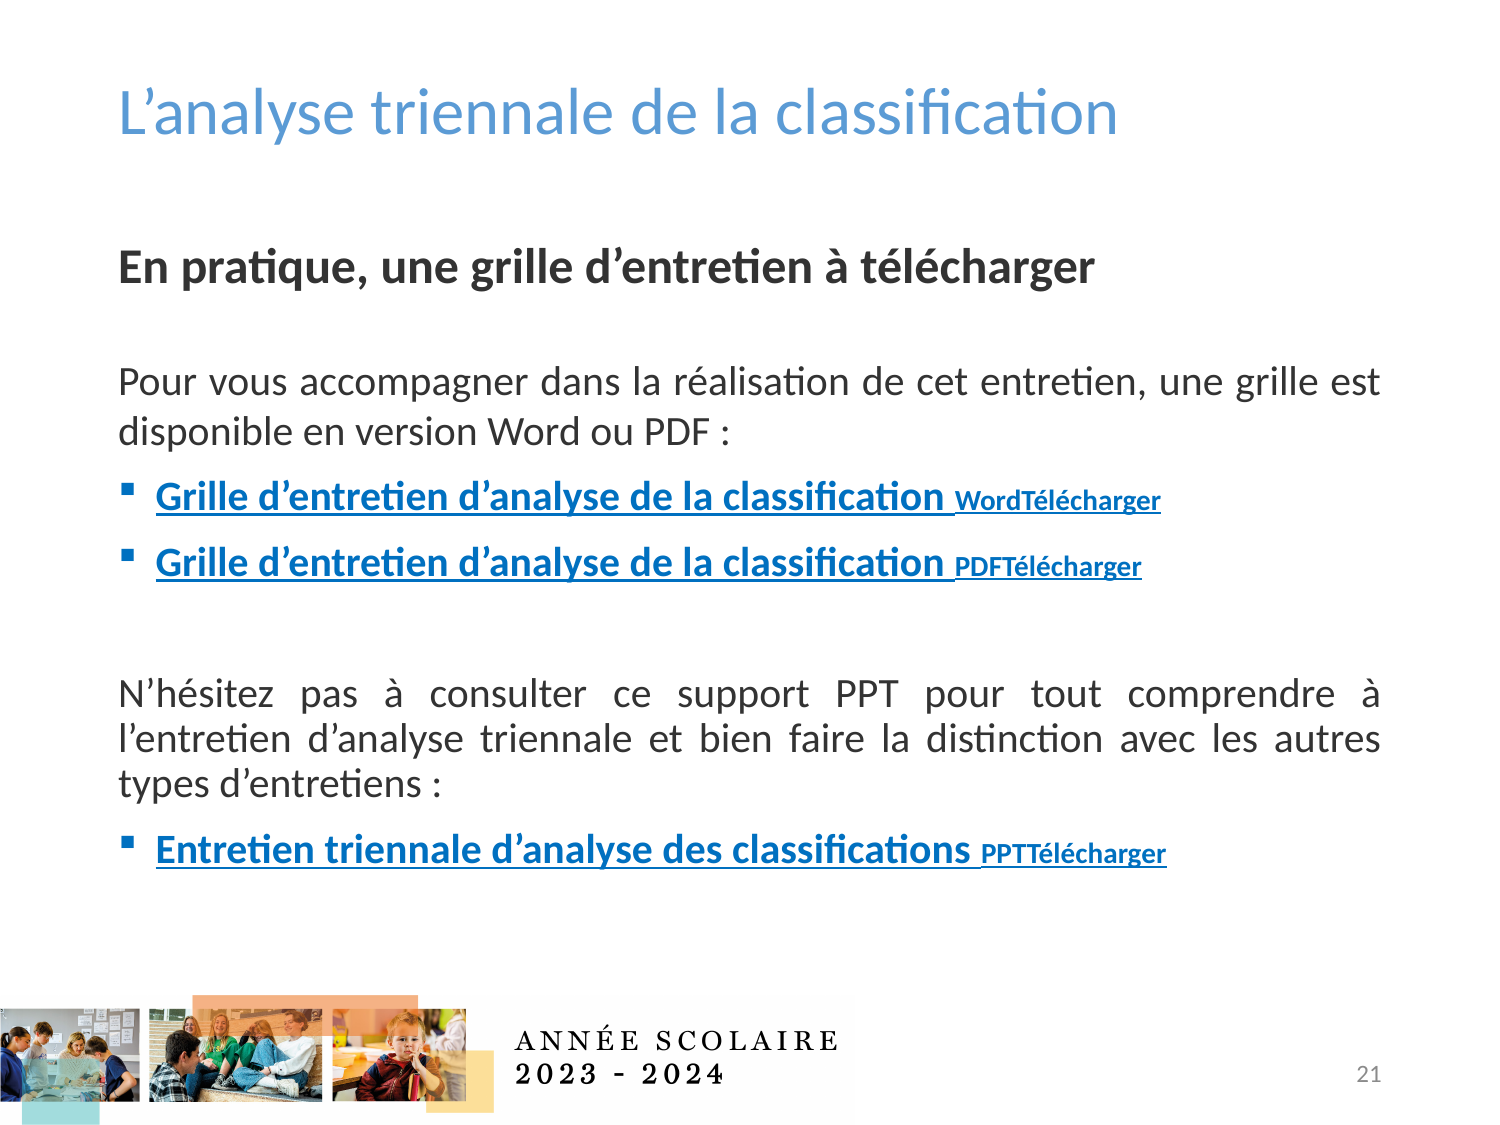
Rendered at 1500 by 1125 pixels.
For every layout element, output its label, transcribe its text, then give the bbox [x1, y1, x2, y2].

list En pratique, une grille d’entretien à télécharger Pour vous accompagner dans la réalisation de cet entretien, une grille est disponible en version Word ou PDF : Grille d’entretien d’analyse de la classification WordTélécharger Grille d’entretien d’analyse de la classification PDFTélécharger N’hésitez pas à consulter ce support PPT pour tout comprendre à l’entretien d’analyse triennale et bien faire la distinction avec les autres types d’entretiens : Entretien triennale d’analyse des classifications PPTTélécharger [103, 226, 1397, 910]
title L’analyse triennale de la classification [103, 56, 1397, 169]
picture [0, 995, 855, 1125]
slide_number 21 [1059, 1042, 1397, 1103]
